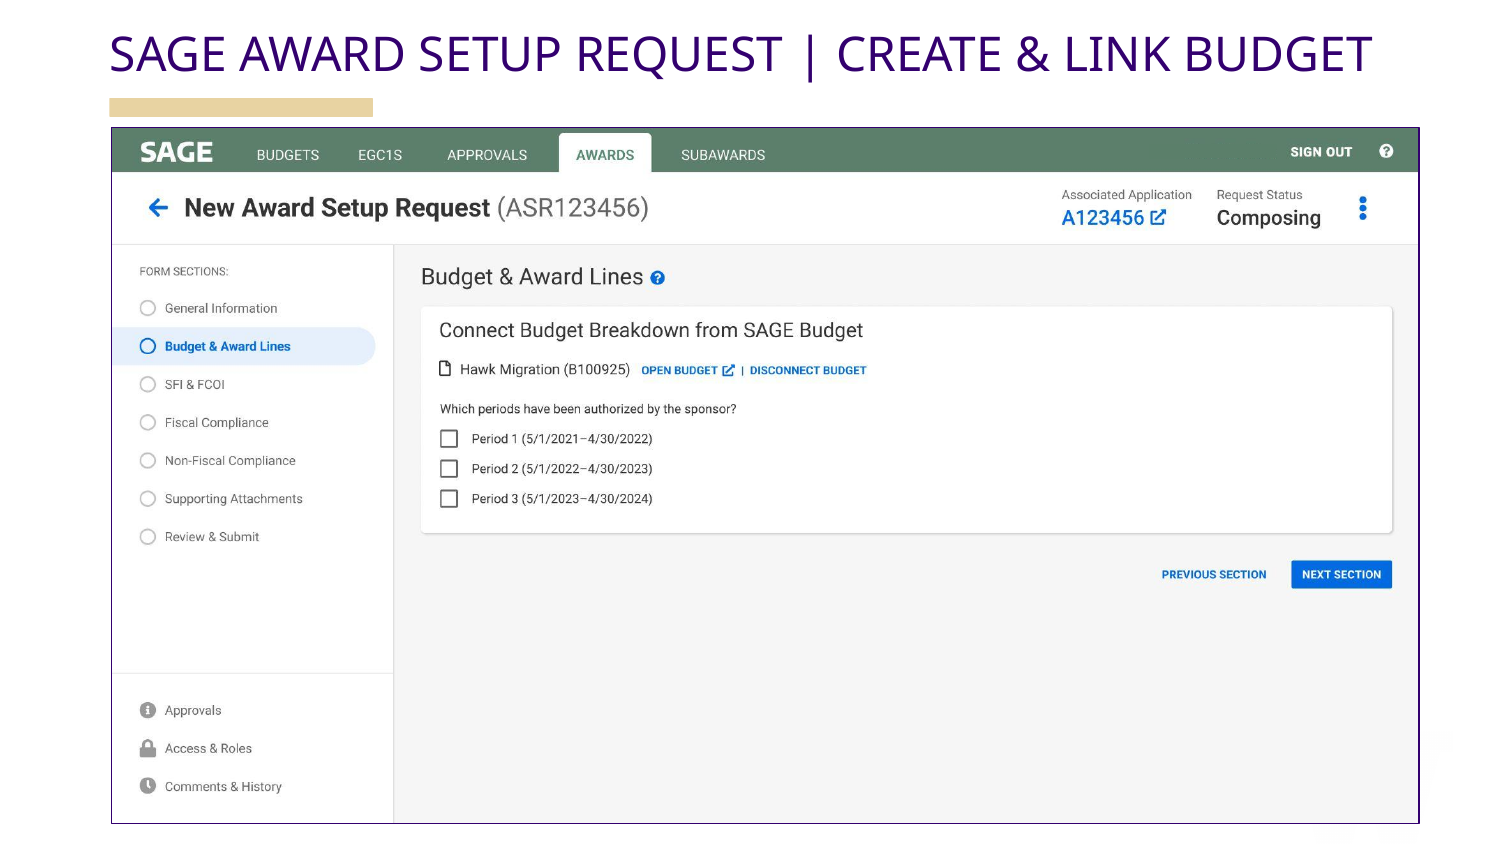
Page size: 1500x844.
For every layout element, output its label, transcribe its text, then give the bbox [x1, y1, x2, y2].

subtitle SAGE AWARD SETUP REQUEST | CREATE & LINK BUDGET [94, 8, 1500, 89]
picture [112, 128, 1453, 844]
